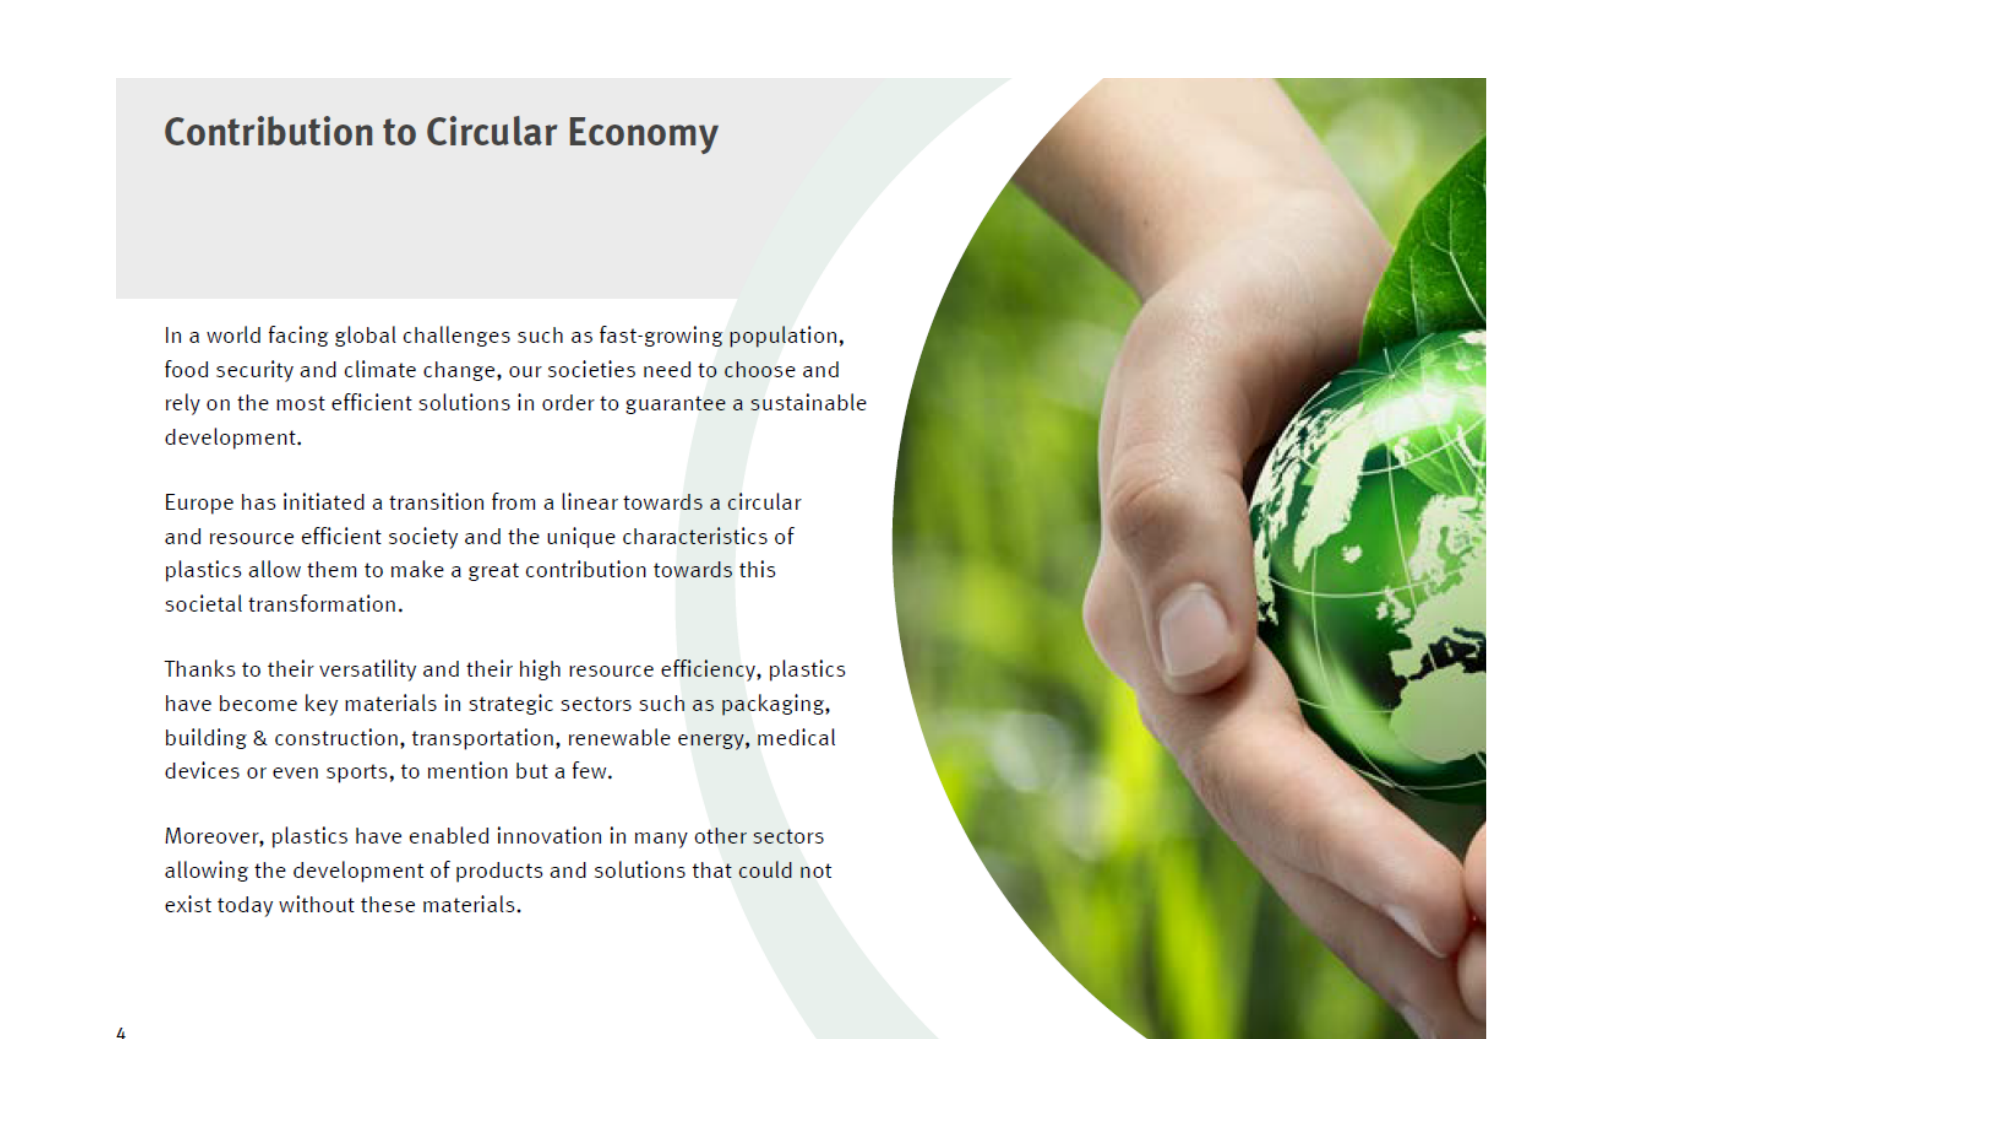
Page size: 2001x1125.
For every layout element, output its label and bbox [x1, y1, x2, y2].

picture [116, 78, 1487, 1039]
